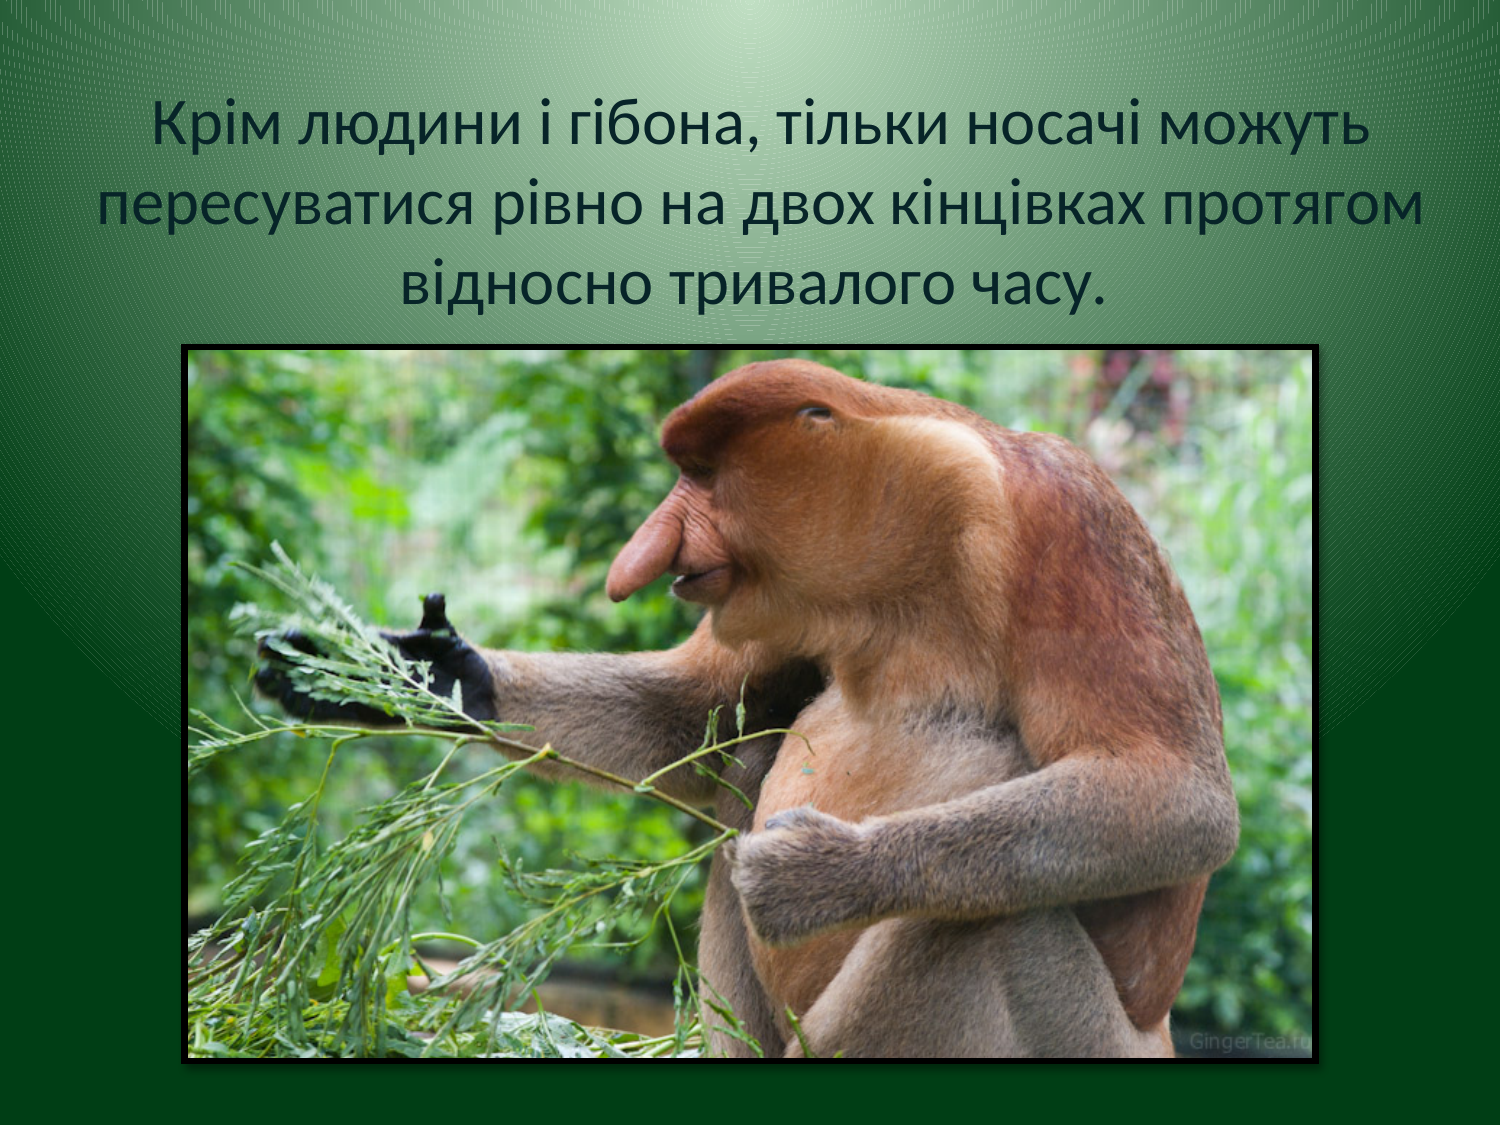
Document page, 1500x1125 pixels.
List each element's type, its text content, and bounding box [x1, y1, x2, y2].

picture [187, 349, 1313, 1059]
subtitle Крім людини і гібона, тільки носачі можуть пересуватися рівно на двох кінцівках протягом відносно тривалого часу. [64, 70, 1459, 362]
